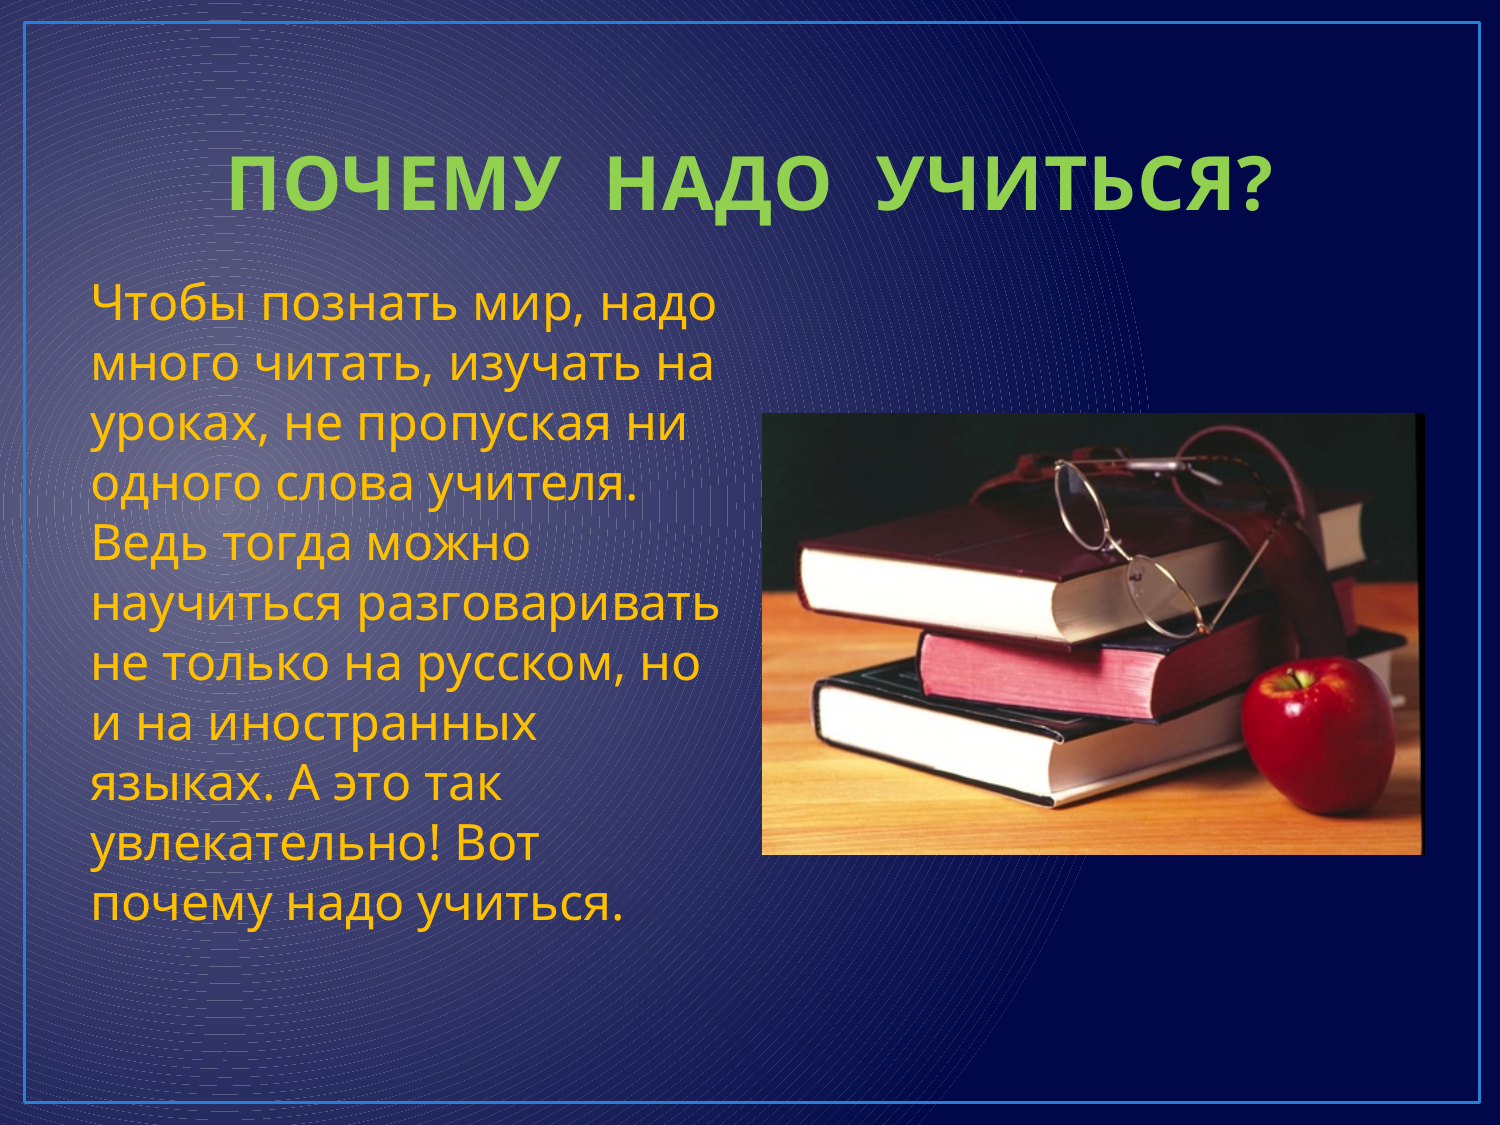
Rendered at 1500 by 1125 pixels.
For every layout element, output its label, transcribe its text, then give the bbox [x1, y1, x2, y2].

title ПОЧЕМУ НАДО УЧИТЬСЯ? [75, 45, 1425, 233]
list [762, 412, 1426, 855]
list Чтобы познать мир, надо много читать, изучать на уроках, не пропуская ни одного слова учителя. Ведь тогда можно научиться разговаривать не только на русском, но и на иностранных языках. А это так увлекательно! Вот почему надо учиться. [75, 262, 738, 1005]
